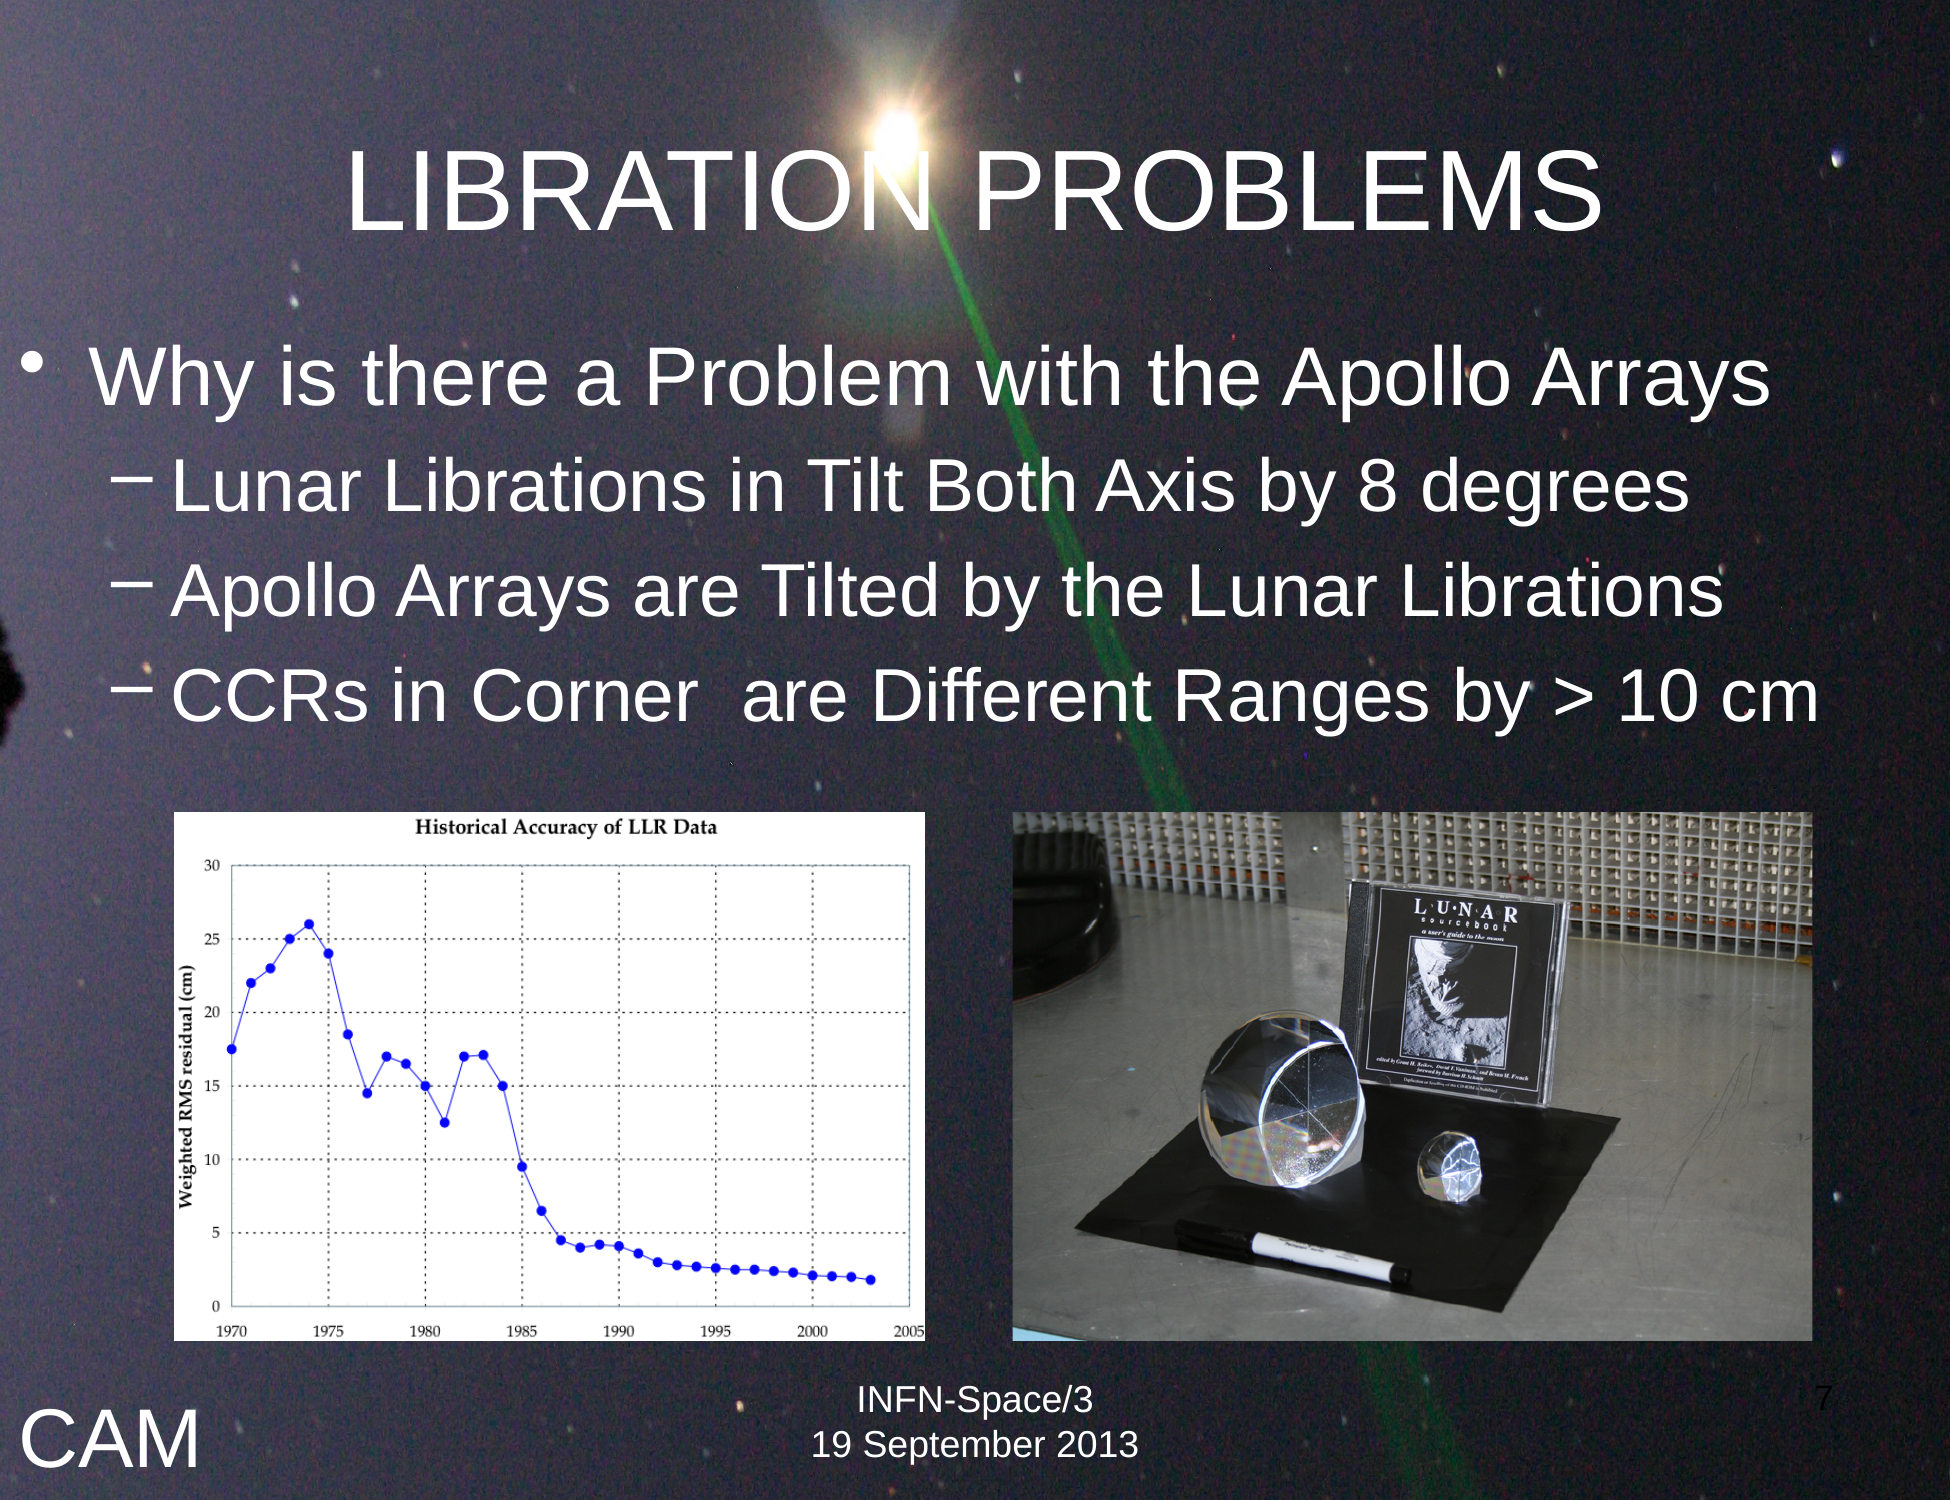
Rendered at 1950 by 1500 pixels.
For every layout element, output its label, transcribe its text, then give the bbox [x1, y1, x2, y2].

list Why is there a Problem with the Apollo Arrays Lunar Librations in Tilt Both Axis by 8 degrees Apollo Arrays are Tilted by the Lunar Librations CCRs in Corner are Different Ranges by > 10 cm [0, 312, 1863, 1363]
footer INFN-Space/3 19 September 2013 [665, 1365, 1284, 1471]
picture [1012, 812, 1813, 1342]
slide_number 7 [1397, 1365, 1853, 1471]
title LIBRATION PROBLEMS [97, 59, 1853, 311]
text_box CAM [0, 1374, 228, 1500]
picture [174, 812, 926, 1341]
picture [0, 0, 1950, 1500]
